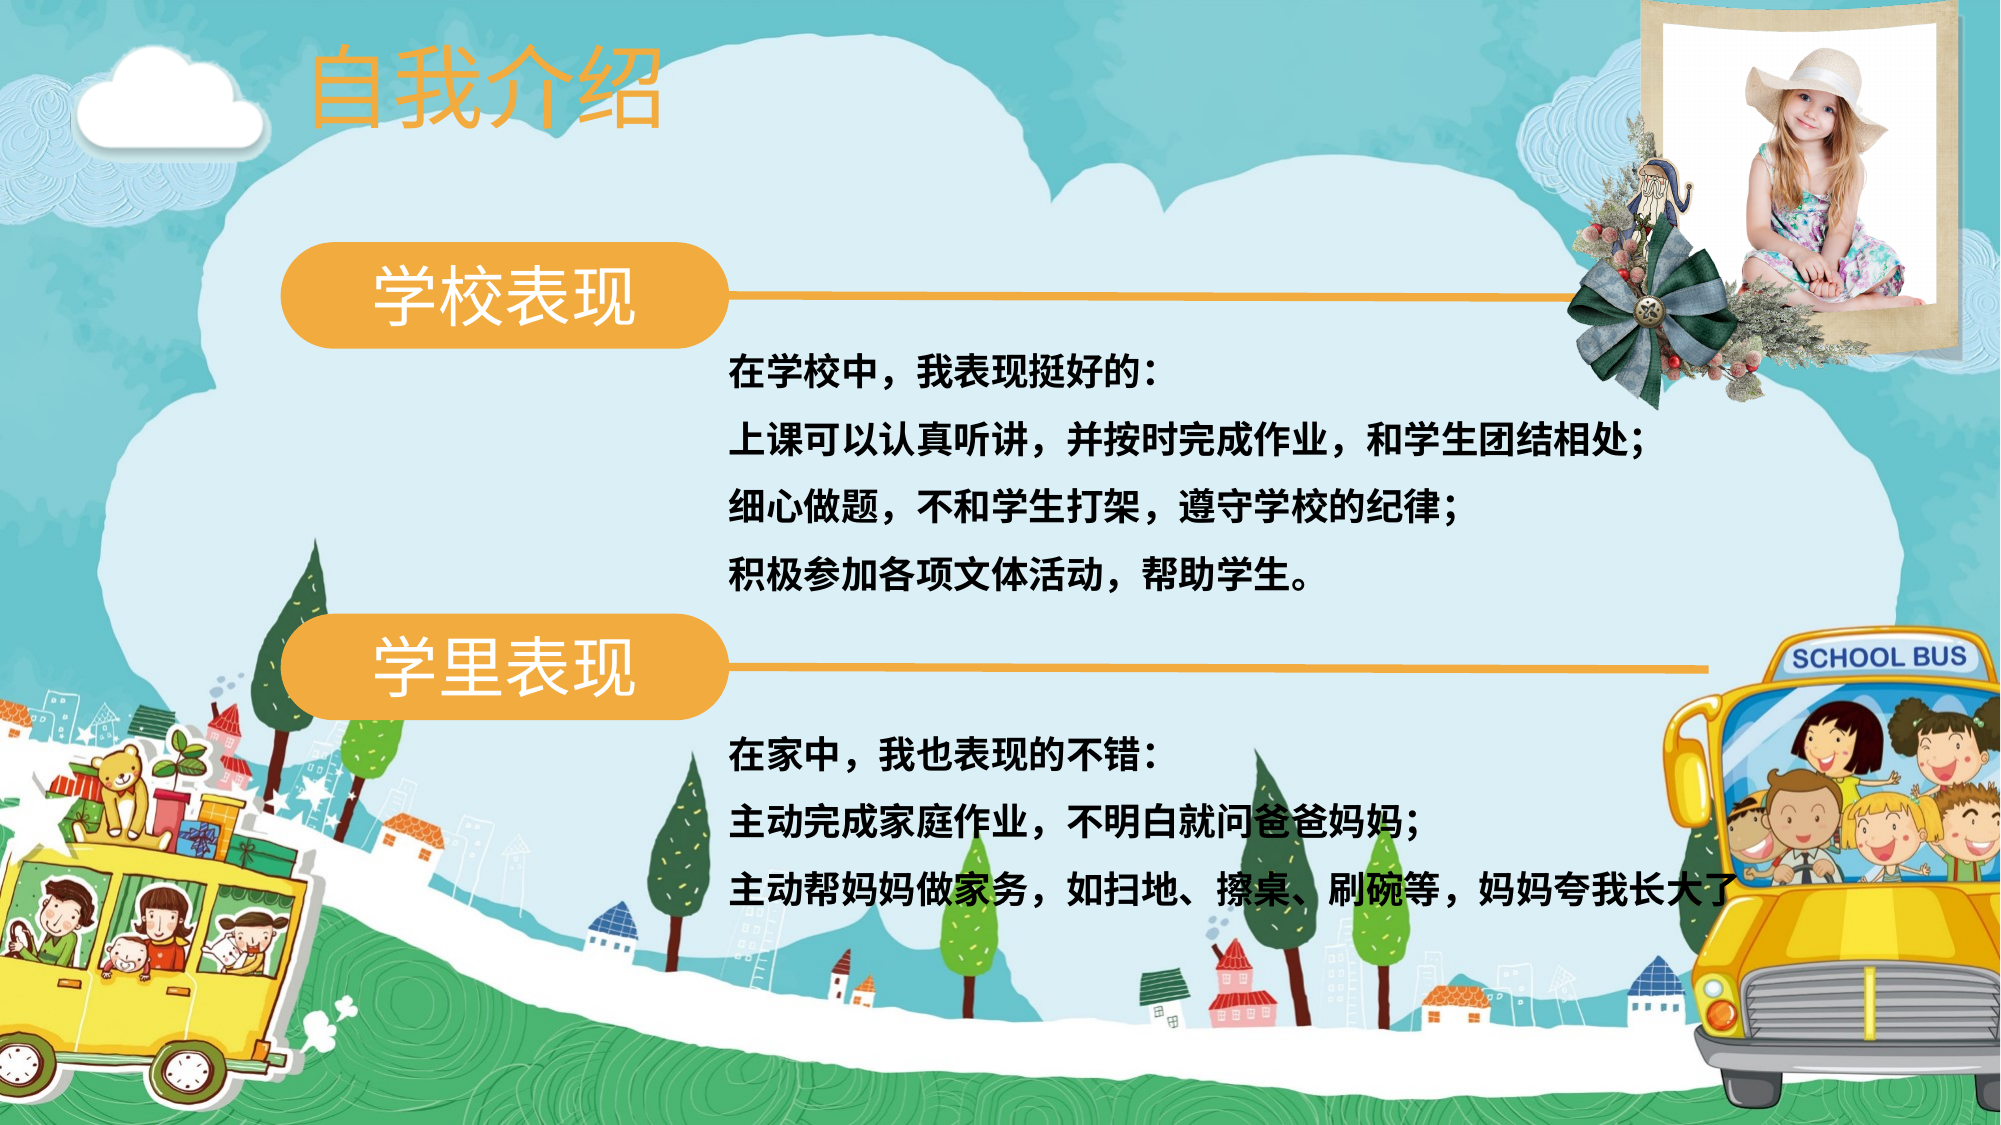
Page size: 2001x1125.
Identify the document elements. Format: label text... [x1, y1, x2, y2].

picture [0, 0, 2001, 1125]
text_box 在家中，我也表现的不错： 主动完成家庭作业，不明白就问爸爸妈妈； 主动帮妈妈做家务，如扫地、擦桌、刷碗等，妈妈夸我长大了 [713, 700, 1855, 919]
text_box 自我介绍 [324, 22, 721, 147]
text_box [280, 242, 1561, 349]
text_box 在学校中，我表现挺好的： 上课可以认真听讲，并按时完成作业，和学生团结相处； 细心做题，不和学生打架，遵守学校的纪律； 积极参加各项文体活动，帮助学生。 [713, 349, 1801, 604]
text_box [280, 613, 1709, 721]
